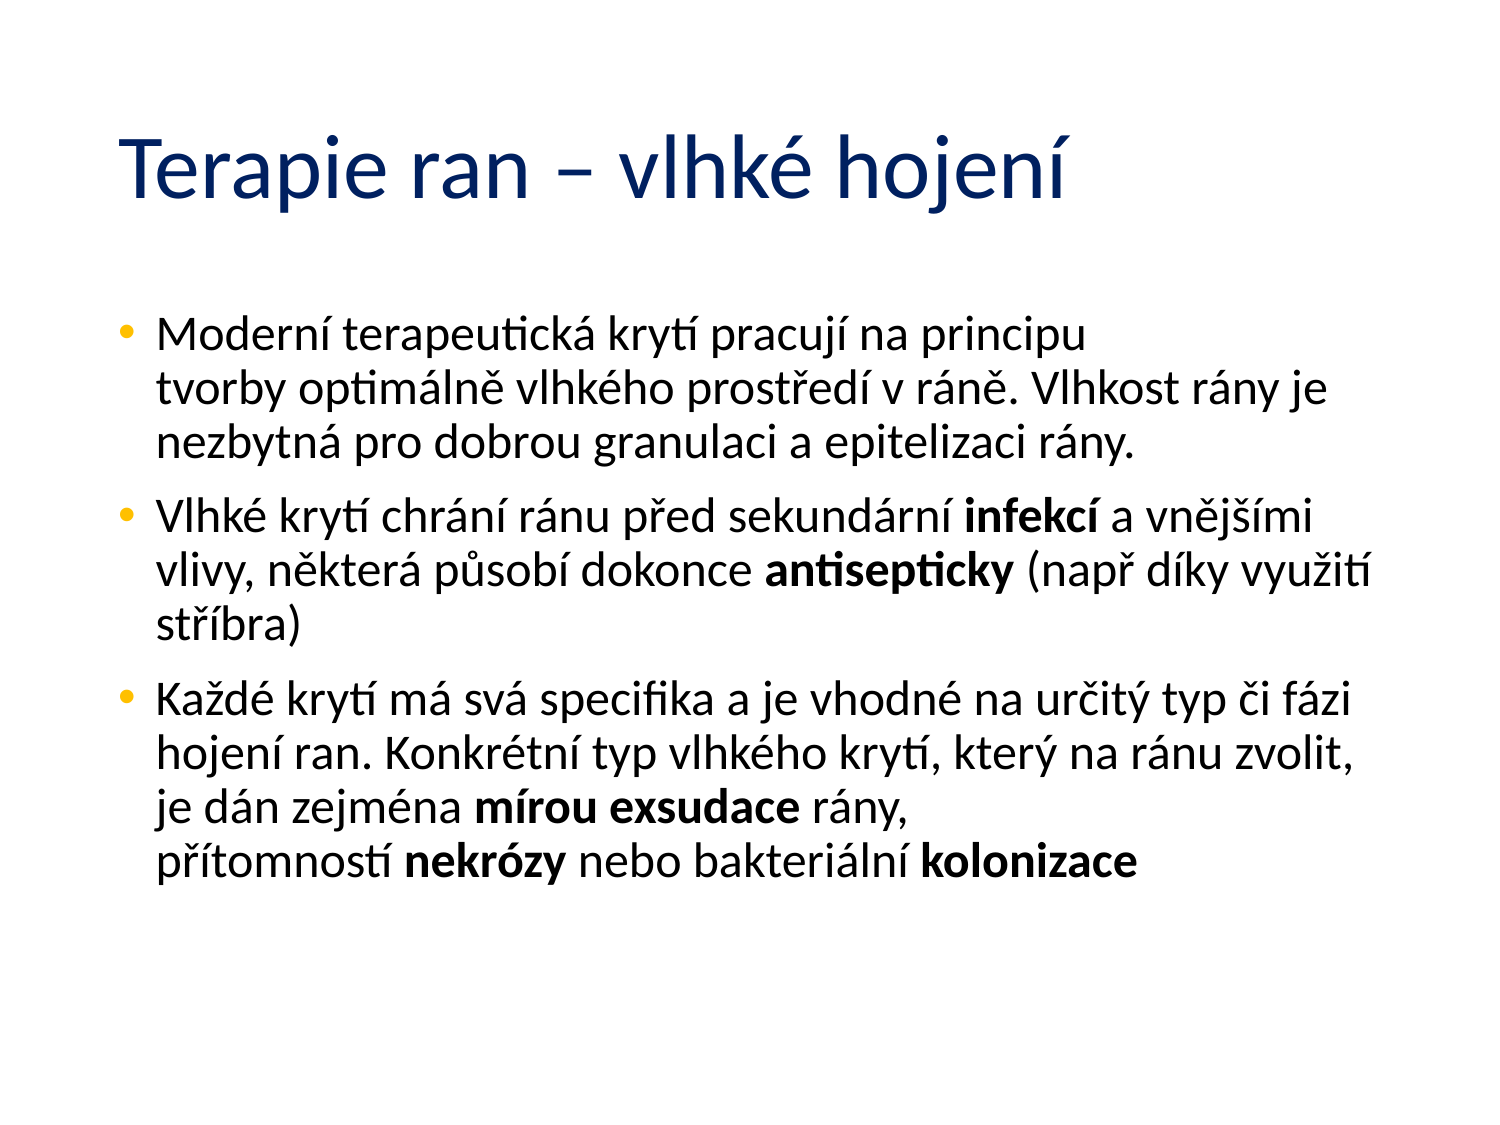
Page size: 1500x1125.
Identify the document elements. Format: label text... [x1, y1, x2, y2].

list Moderní terapeutická krytí pracují na principu tvorby optimálně vlhkého prostředí v ráně. Vlhkost rány je nezbytná pro dobrou granulaci a epitelizaci rány. Vlhké krytí chrání ránu před sekundární infekcí a vnějšími vlivy, některá působí dokonce antisepticky (např díky využití stříbra) Každé krytí má svá specifika a je vhodné na určitý typ či fázi hojení ran. Konkrétní typ vlhkého krytí, který na ránu zvolit, je dán zejména mírou exsudace rány, přítomností nekrózy nebo bakteriální kolonizace [103, 299, 1397, 1014]
title Terapie ran – vlhké hojení [103, 59, 1397, 278]
